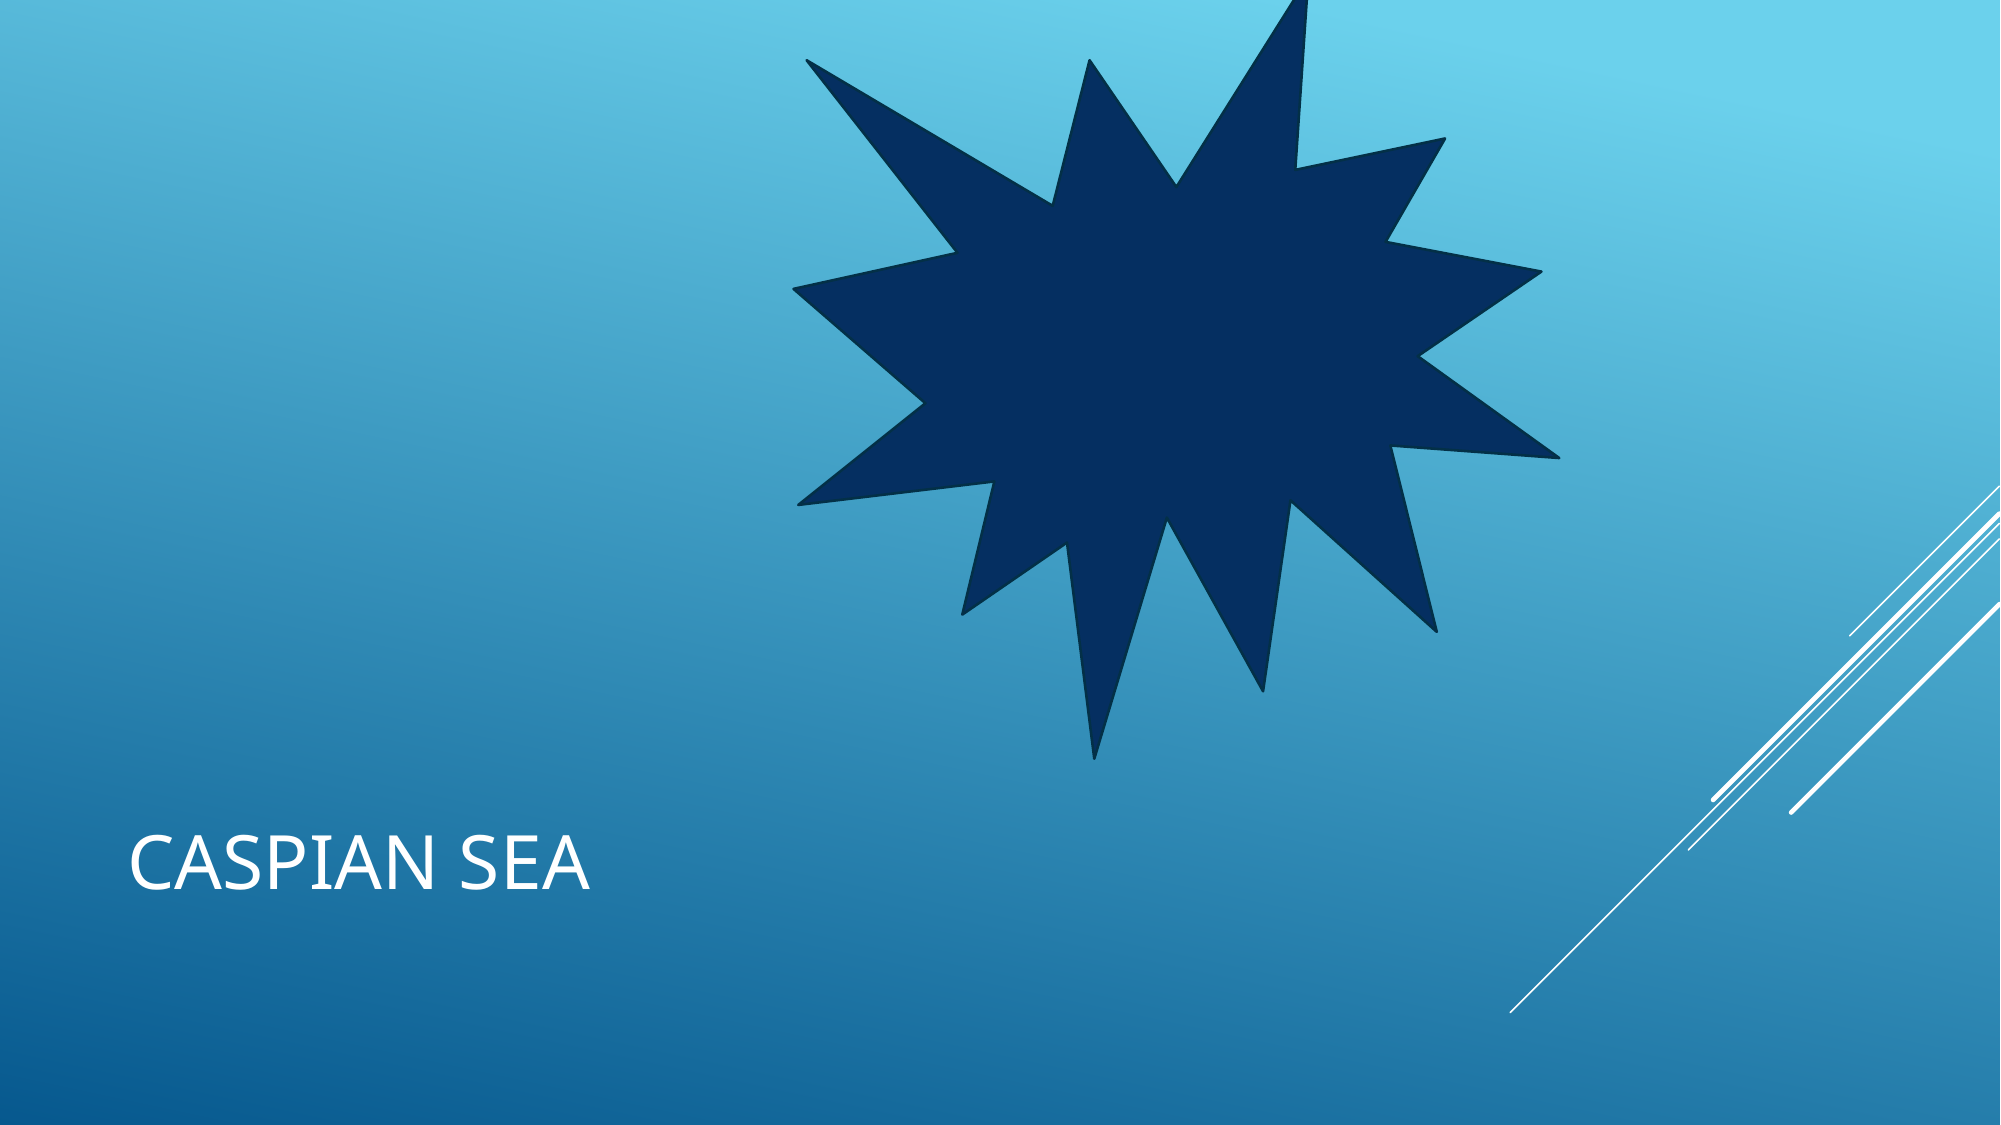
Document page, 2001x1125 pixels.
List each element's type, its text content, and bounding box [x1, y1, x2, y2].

title Caspian Sea [112, 736, 1513, 984]
text_box [792, 0, 1561, 760]
